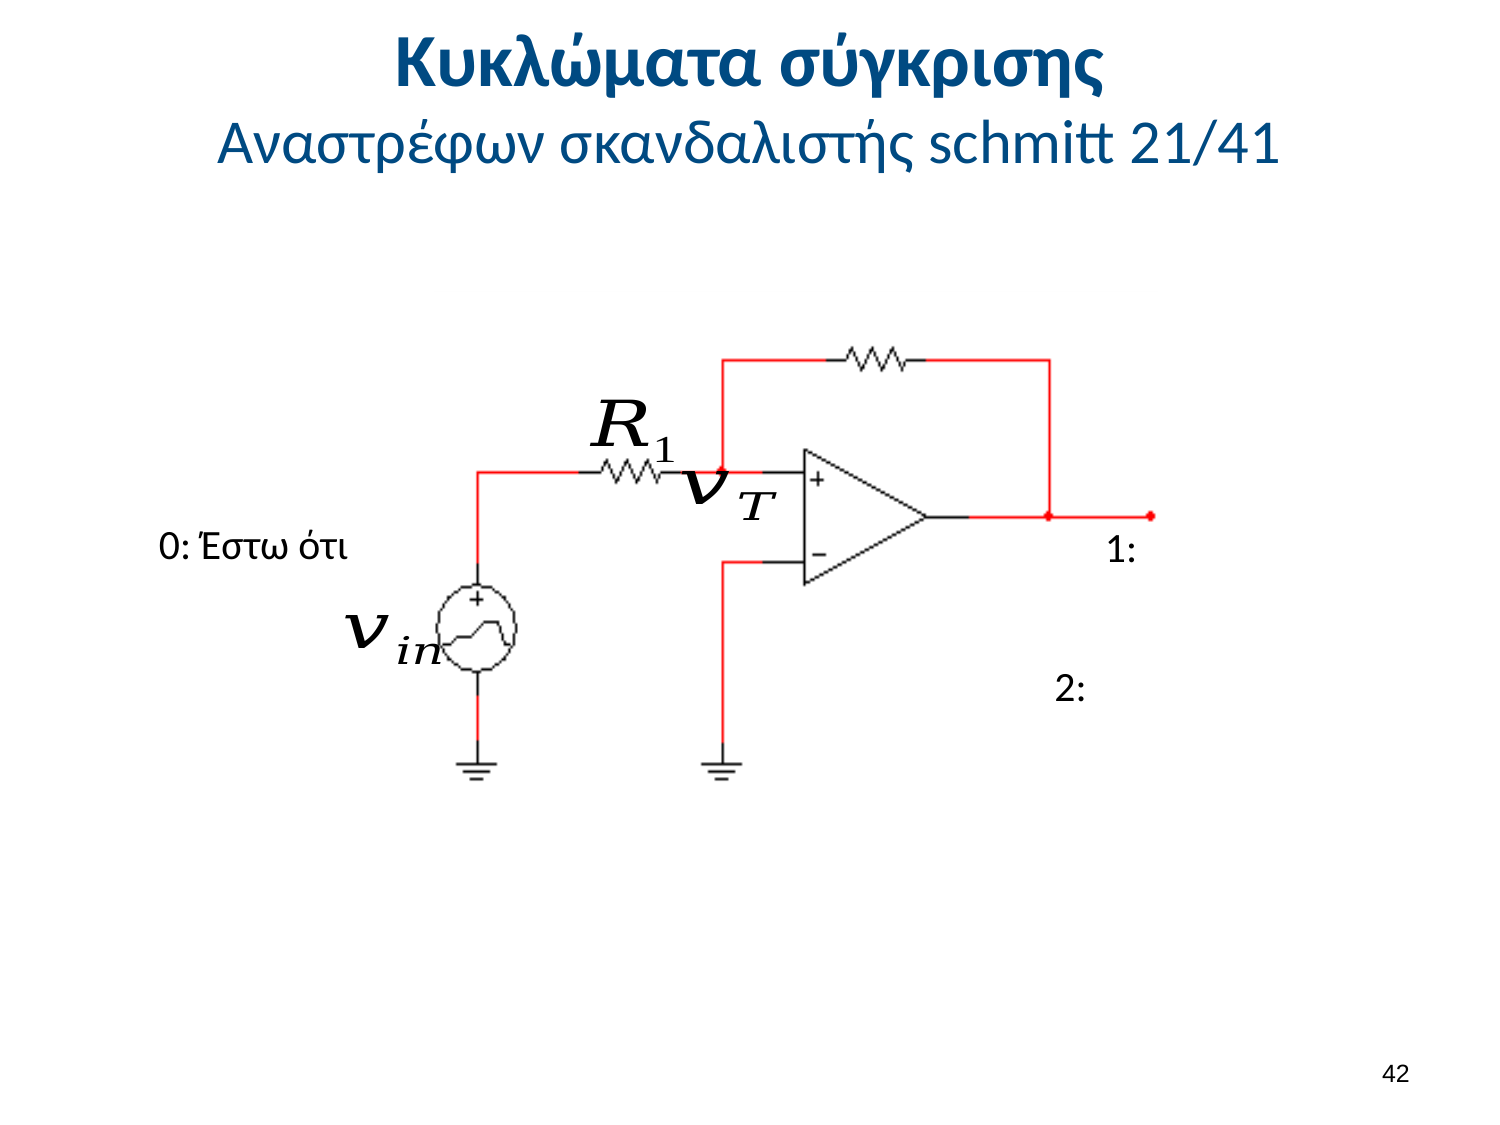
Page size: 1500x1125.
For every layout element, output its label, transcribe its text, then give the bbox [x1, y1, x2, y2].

slide_number 41 [1074, 1042, 1425, 1103]
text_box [76, 290, 1424, 811]
title Κυκλώματα σύγκρισης Αναστρέφων σκανδαλιστής schmitt 21/41 [0, 19, 1500, 169]
